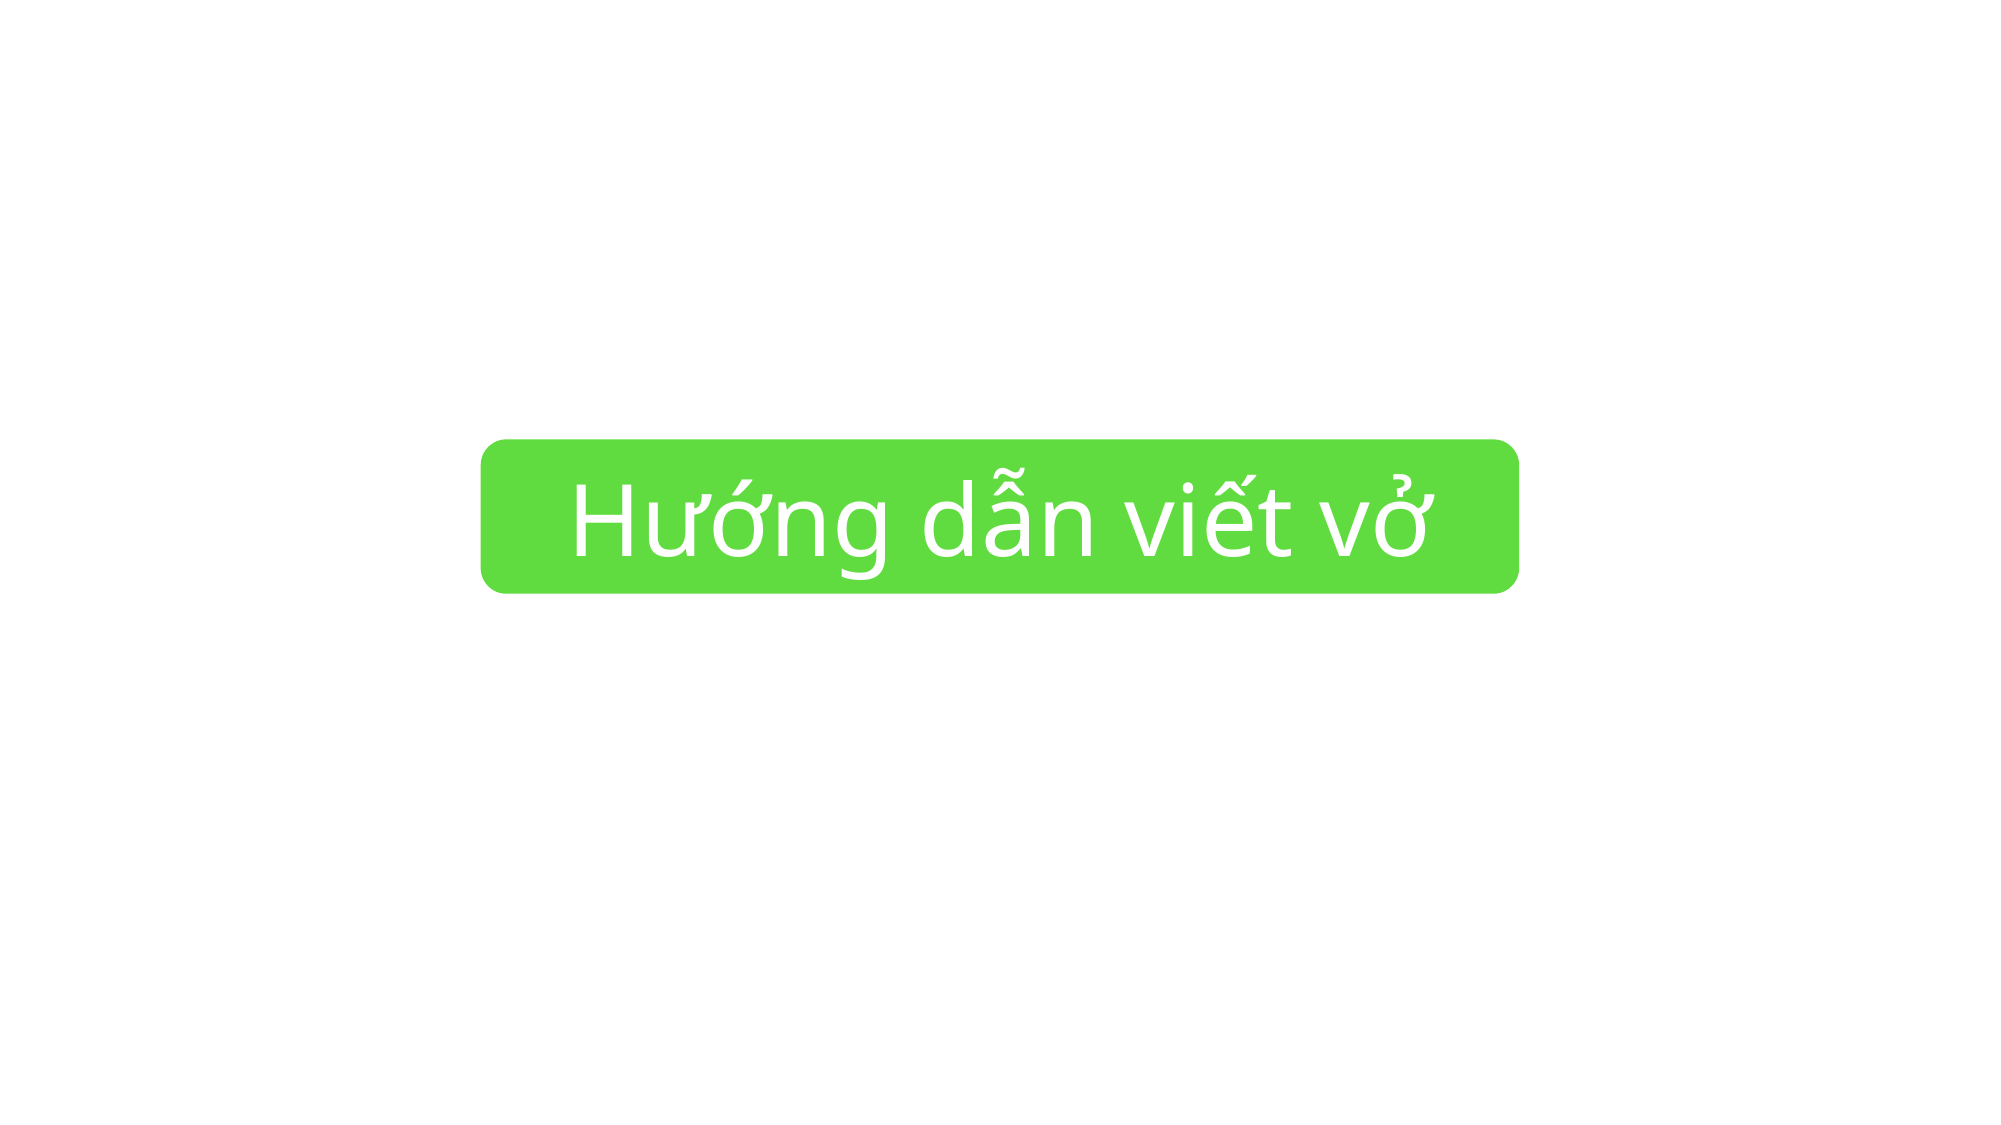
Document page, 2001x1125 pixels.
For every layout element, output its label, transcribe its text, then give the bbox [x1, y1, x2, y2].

text_box Hướng dẫn viết vở [478, 437, 1522, 596]
